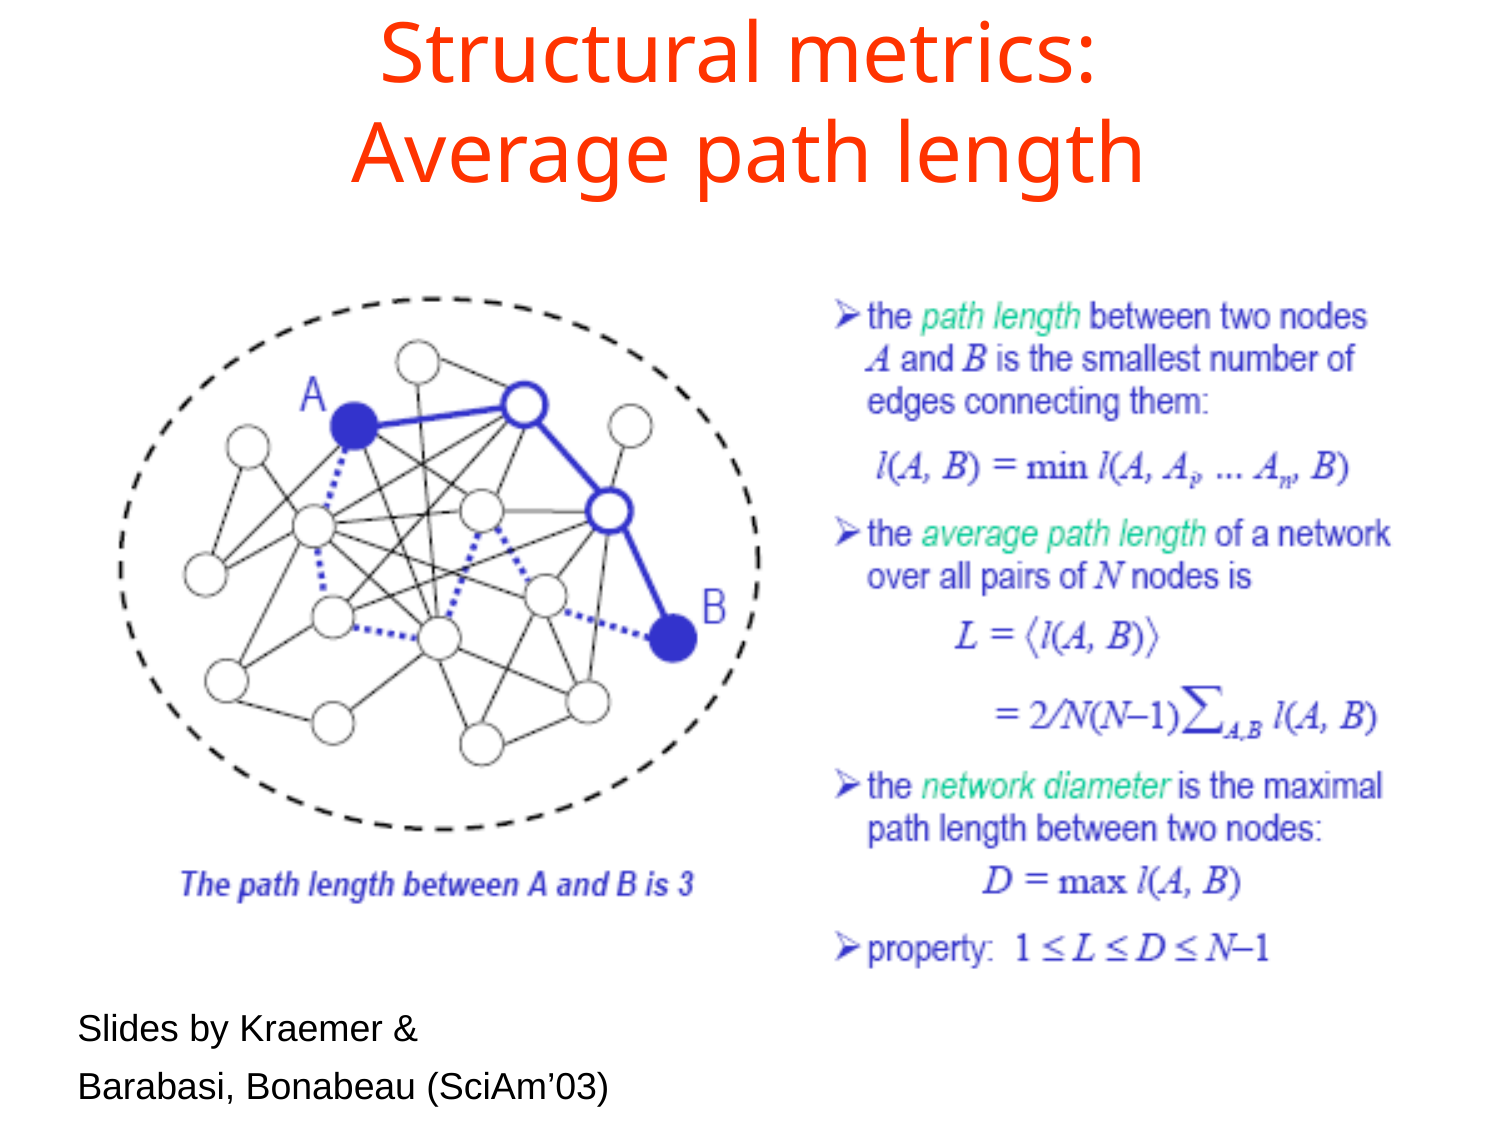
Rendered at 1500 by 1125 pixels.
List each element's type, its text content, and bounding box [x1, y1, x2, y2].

text_box Slides by Kraemer & Barabasi, Bonabeau (SciAm’03) [62, 997, 688, 1115]
title Structural metrics: Average path length [74, 44, 1426, 233]
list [74, 237, 1436, 1015]
